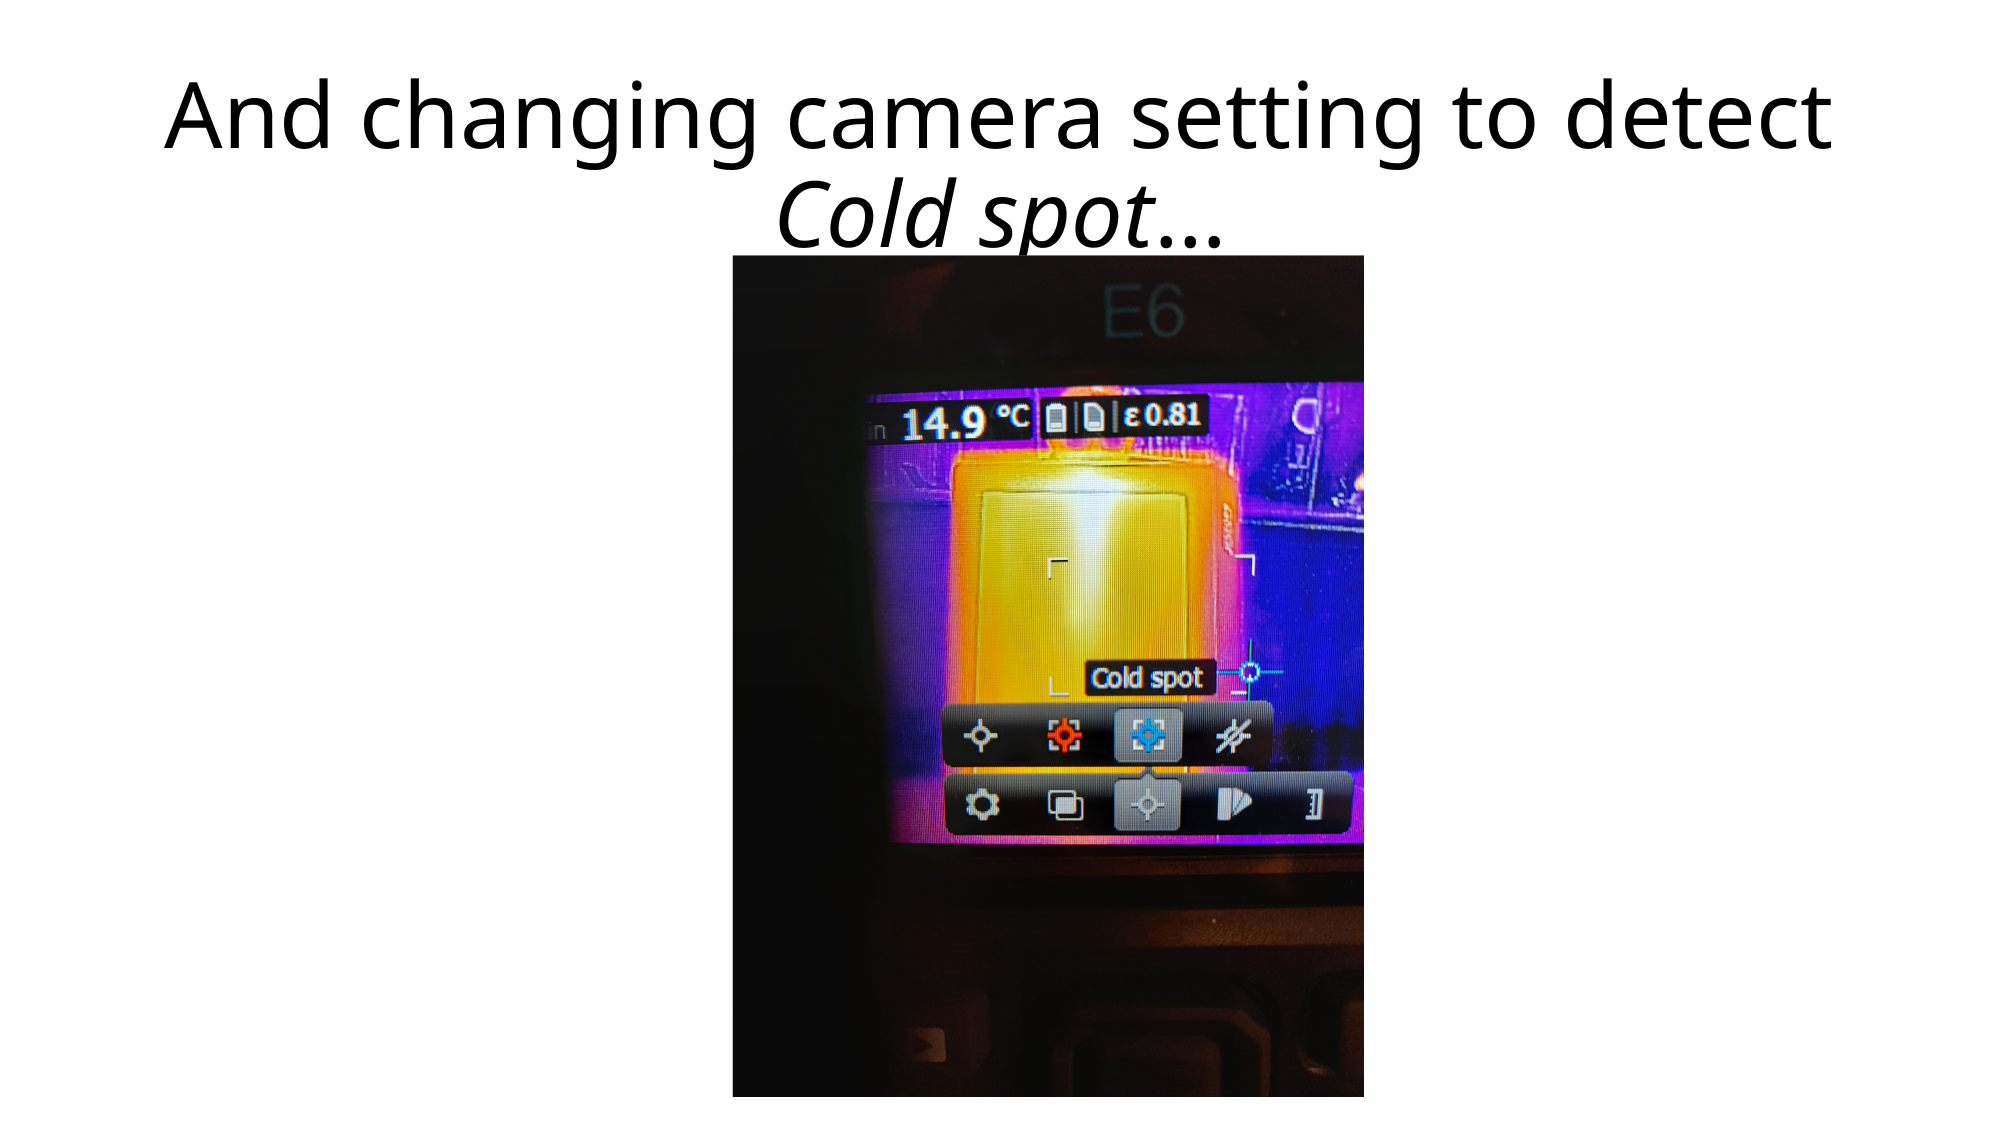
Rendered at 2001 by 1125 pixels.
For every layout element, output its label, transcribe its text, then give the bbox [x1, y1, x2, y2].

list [626, 360, 1469, 993]
picture [733, 257, 1364, 360]
picture [733, 993, 1364, 1096]
title And changing camera setting to detect Cold spot… [137, 59, 1863, 278]
